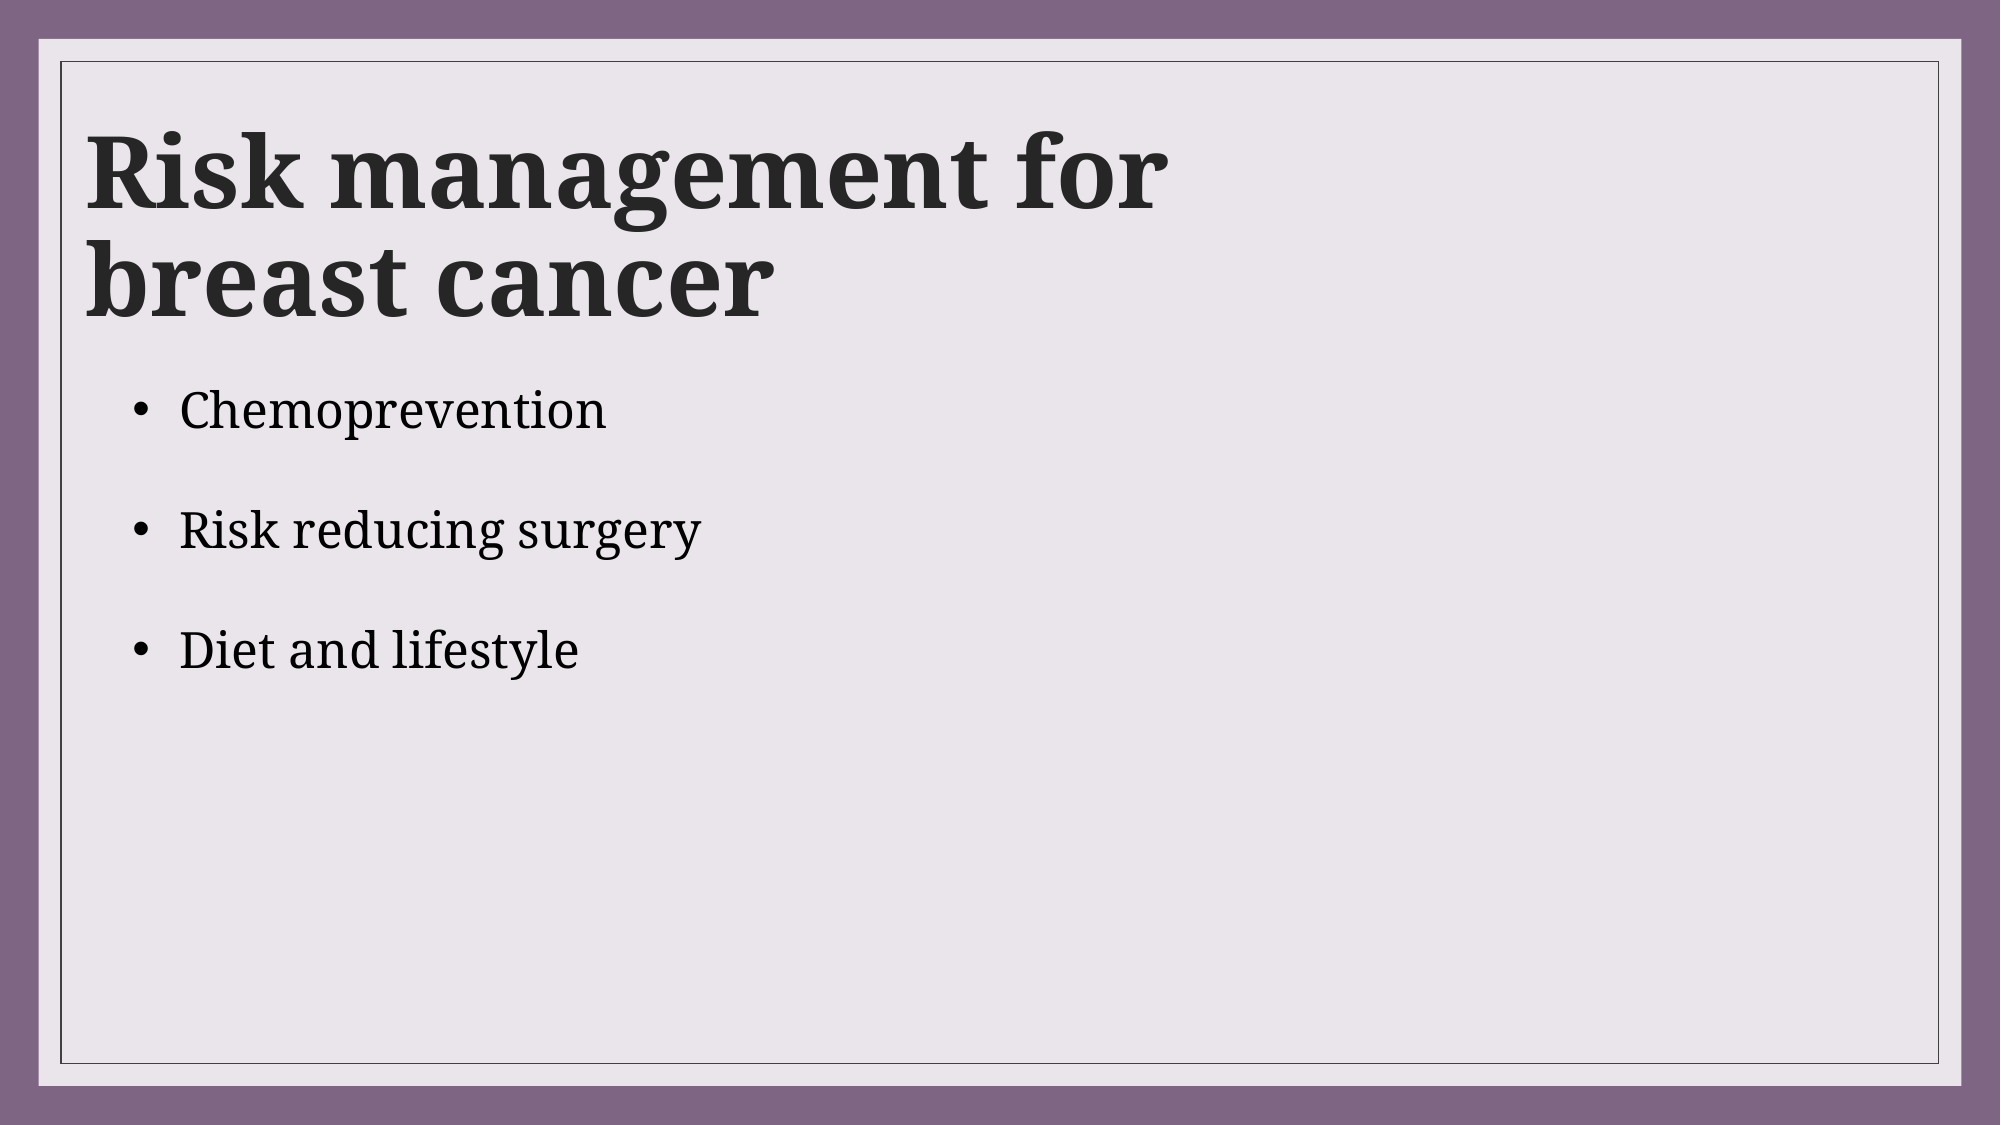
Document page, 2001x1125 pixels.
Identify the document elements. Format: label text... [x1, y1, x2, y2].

text_box Chemoprevention Risk reducing surgery Diet and lifestyle [117, 371, 1358, 686]
title Risk management for breast cancer [70, 89, 1411, 372]
